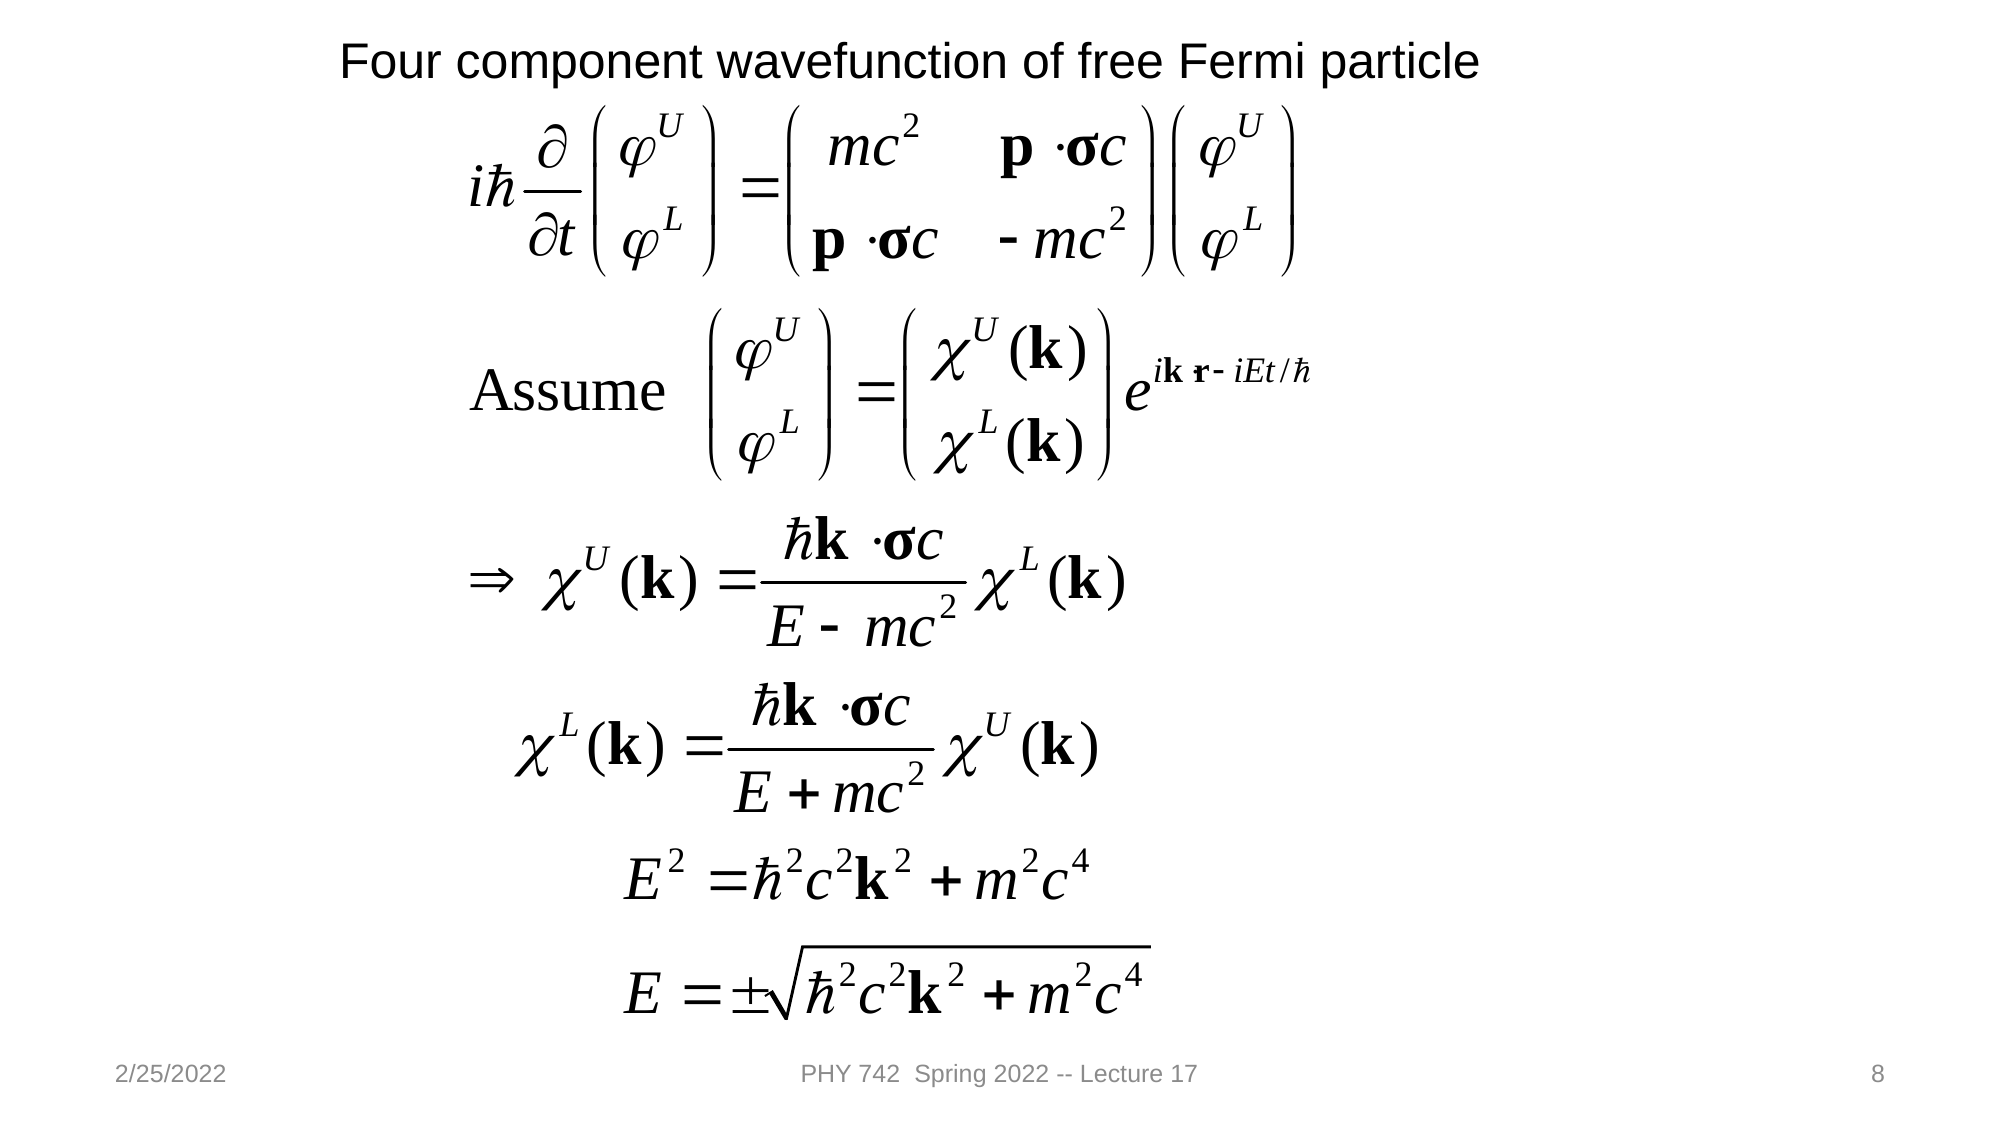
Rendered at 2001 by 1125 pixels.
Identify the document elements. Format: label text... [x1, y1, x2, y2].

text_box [462, 96, 1326, 1029]
text_box Four component wavefunction of free Fermi particle [324, 21, 1587, 97]
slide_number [99, 1042, 567, 1103]
footer PHY 742 Spring 2022 -- Lecture 17 [683, 1042, 1317, 1103]
slide_number 8 [1433, 1042, 1900, 1103]
